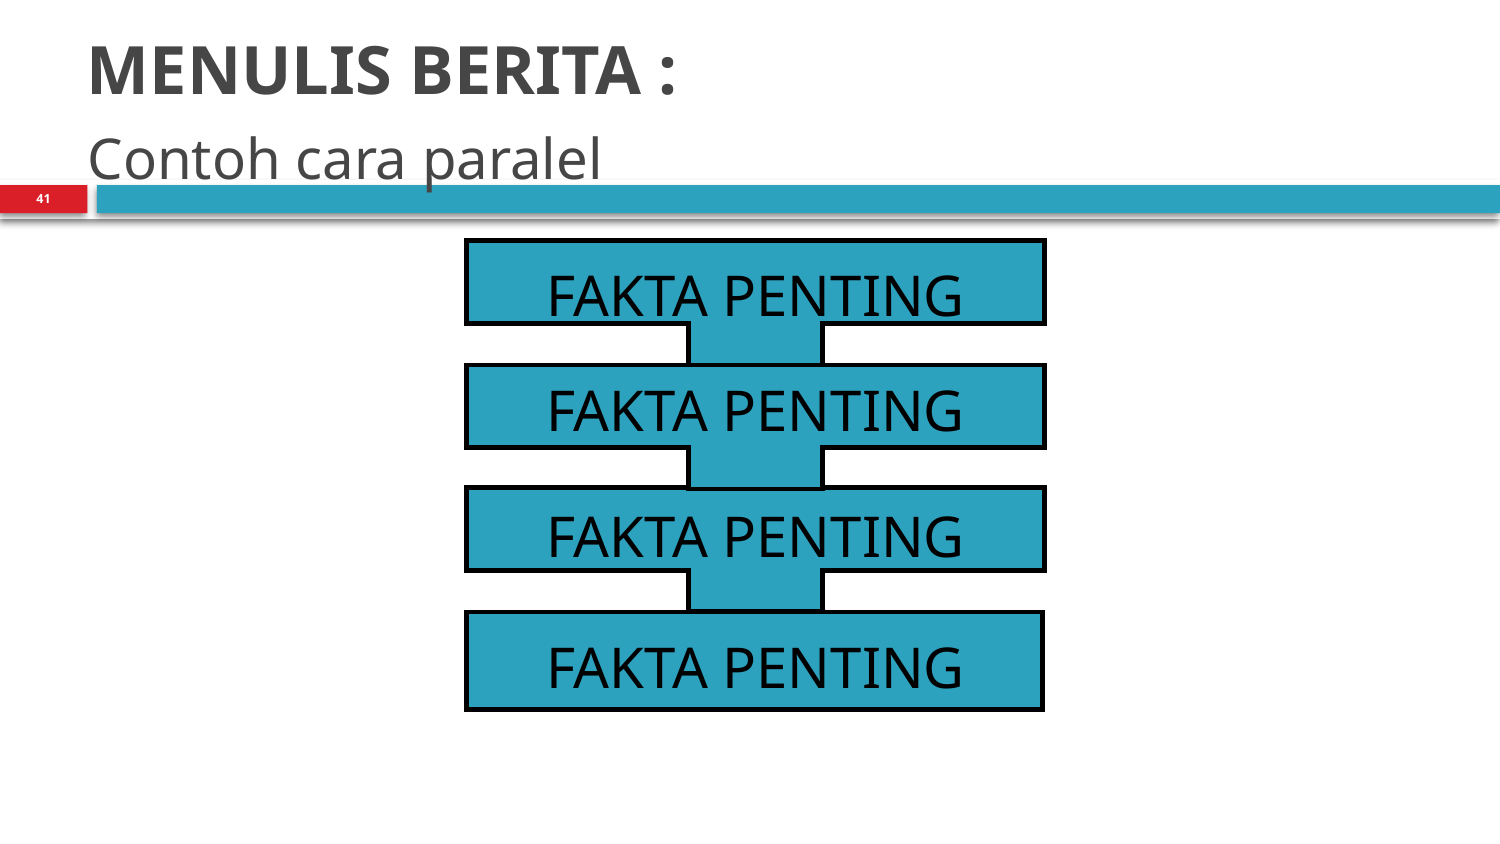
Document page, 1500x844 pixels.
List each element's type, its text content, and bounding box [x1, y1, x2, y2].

text_box [686, 449, 826, 489]
text_box FAKTA PENTING [466, 253, 1045, 334]
text_box [686, 575, 826, 612]
text_box [466, 611, 1043, 625]
text_box FAKTA PENTING [466, 368, 1045, 449]
text_box [466, 487, 1045, 494]
text_box FAKTA PENTING [466, 625, 1045, 706]
text_box MENULIS BERITA : [74, 14, 772, 86]
text_box [466, 240, 1045, 253]
text_box [466, 706, 1043, 710]
text_box [466, 364, 1045, 368]
text_box FAKTA PENTING [466, 494, 1045, 575]
text_box Contoh cara paralel [74, 86, 838, 227]
slide_number 41 [0, 184, 74, 215]
text_box [688, 334, 823, 364]
